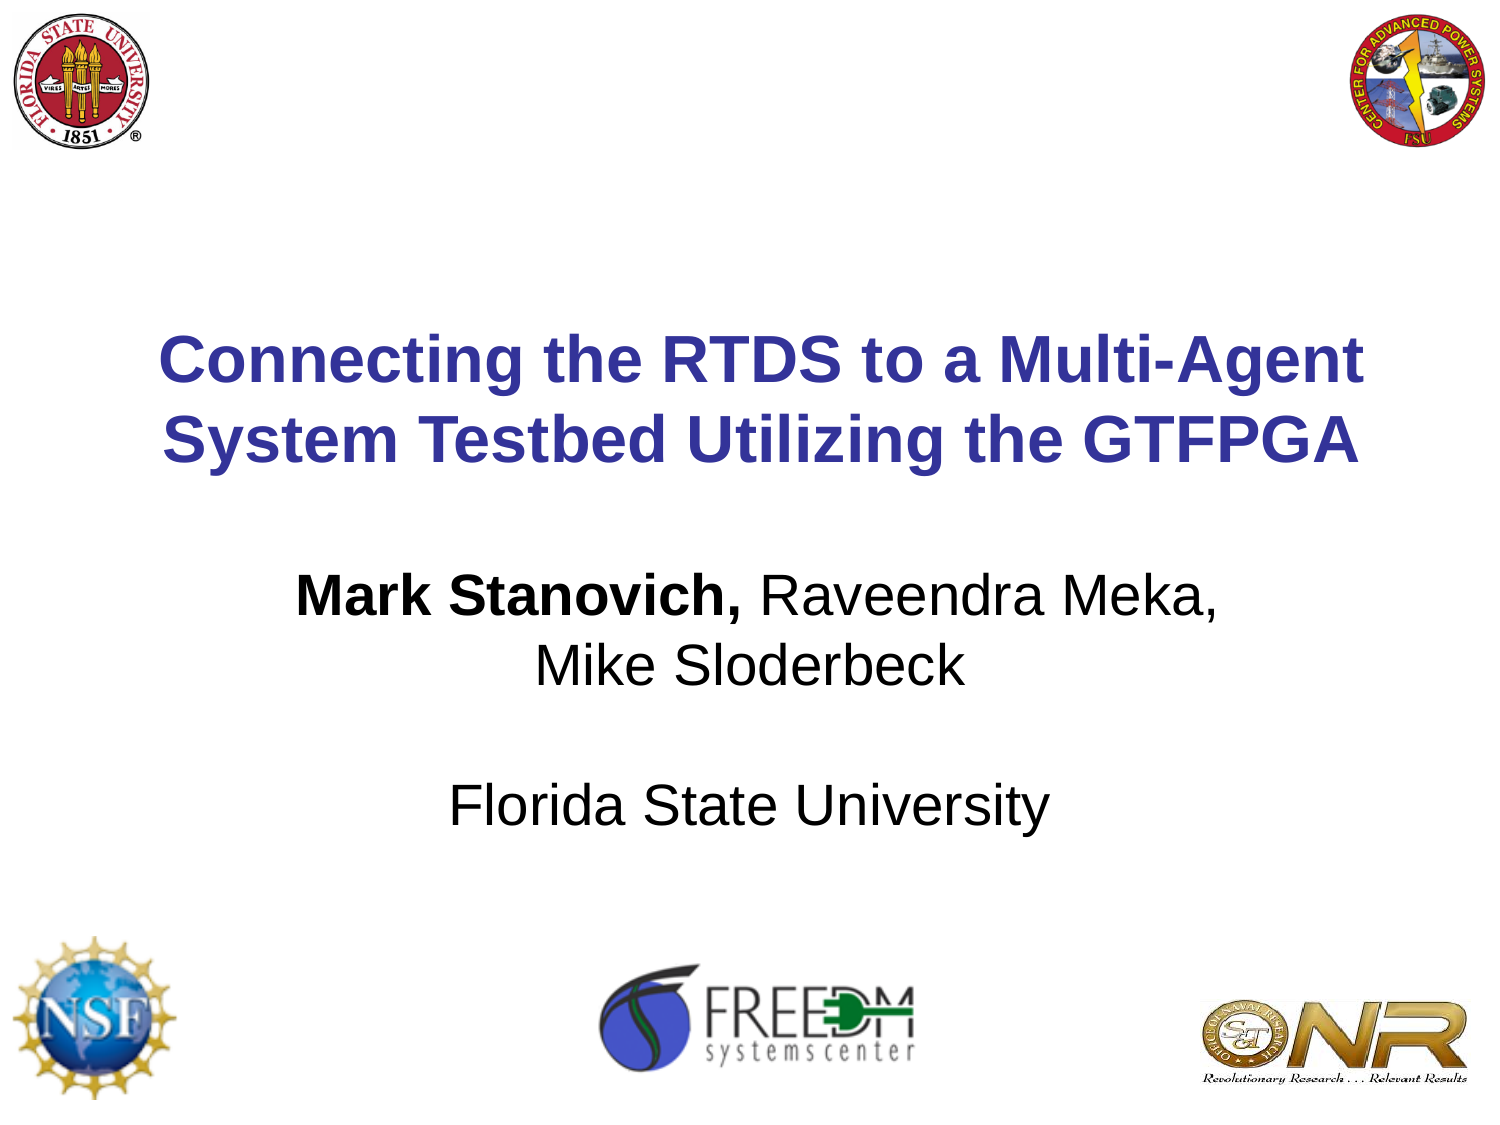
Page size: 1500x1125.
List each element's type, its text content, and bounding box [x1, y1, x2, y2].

text_box Mark Stanovich, Raveendra Meka, Mike Sloderbeck Florida State University [0, 549, 1500, 763]
picture [12, 936, 197, 1100]
picture [1200, 999, 1471, 1085]
picture [569, 937, 931, 1091]
picture [12, 12, 150, 150]
title Connecting the RTDS to a Multi-Agent System Testbed Utilizing the GTFPGA [125, 275, 1400, 517]
picture [1347, 12, 1488, 150]
